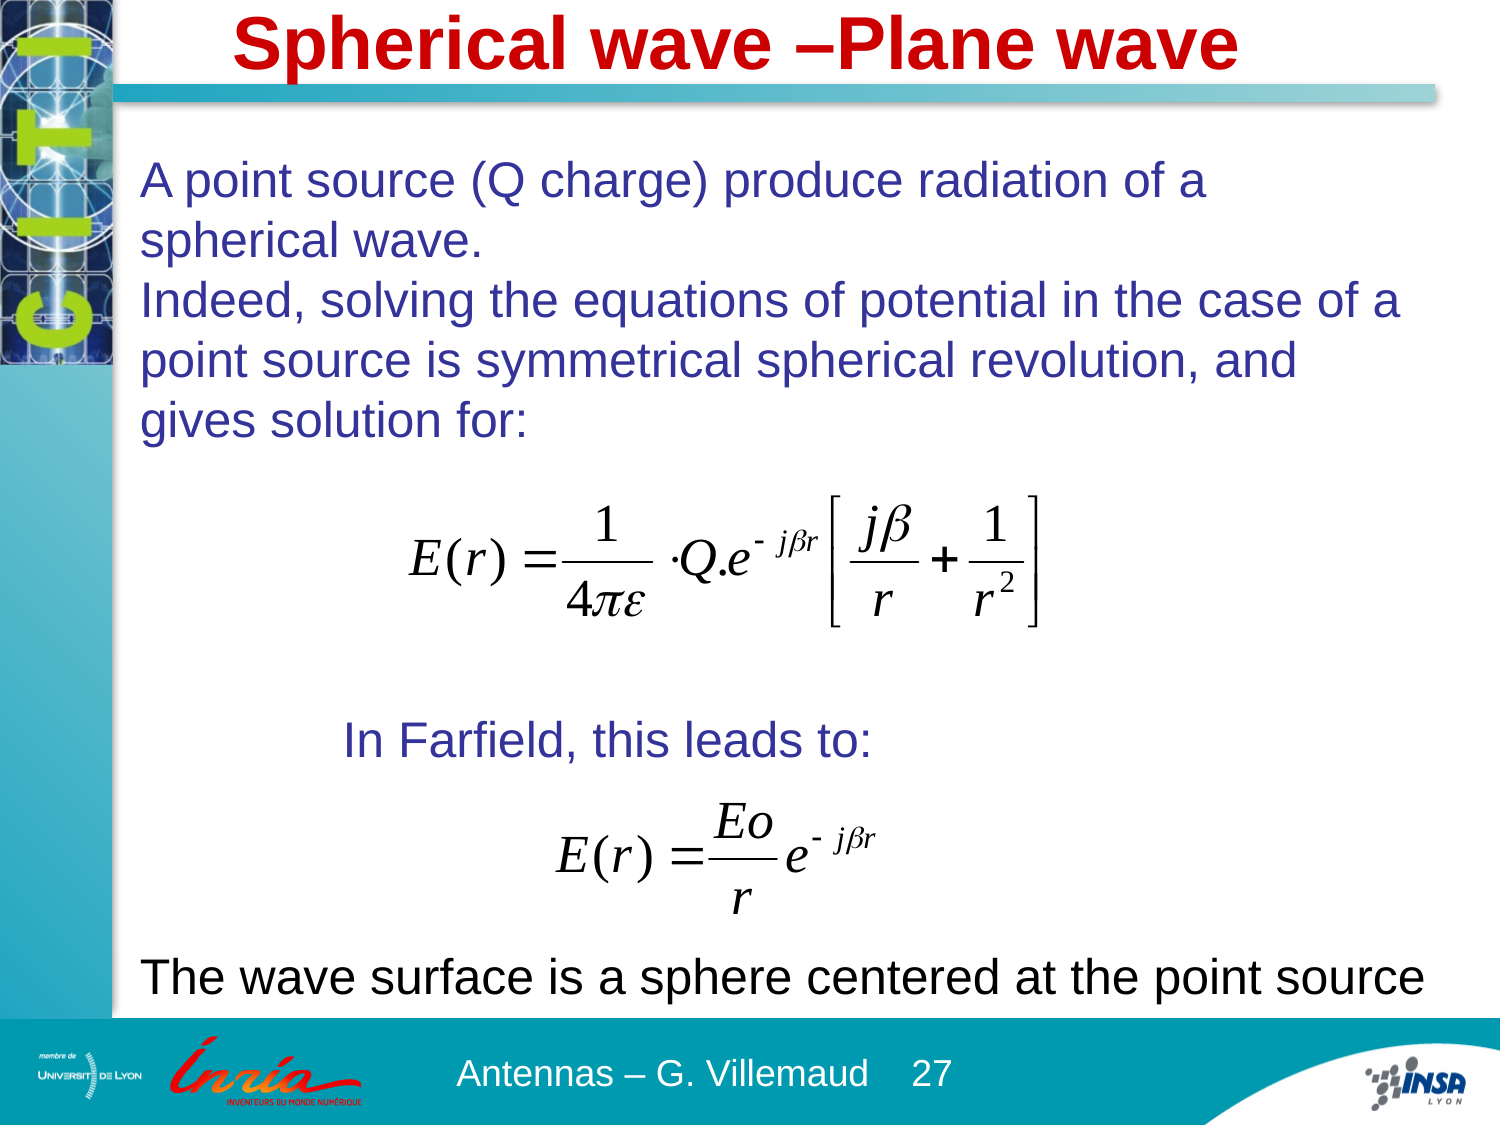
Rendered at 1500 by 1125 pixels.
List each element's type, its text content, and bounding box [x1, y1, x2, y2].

text_box Spherical wave –Plane wave [217, 0, 1256, 93]
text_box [399, 485, 1059, 638]
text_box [546, 787, 887, 926]
text_box A point source (Q charge) produce radiation of a spherical wave. Indeed, solving the equations of potential in the case of a point source is symmetrical spherical revolution, and gives solution for: [125, 140, 1433, 455]
picture [1, 0, 112, 364]
picture [0, 1018, 1500, 1125]
text_box The wave surface is a sphere centered at the point source [125, 937, 1447, 1013]
text_box In Farfield, this leads to: [327, 699, 889, 775]
